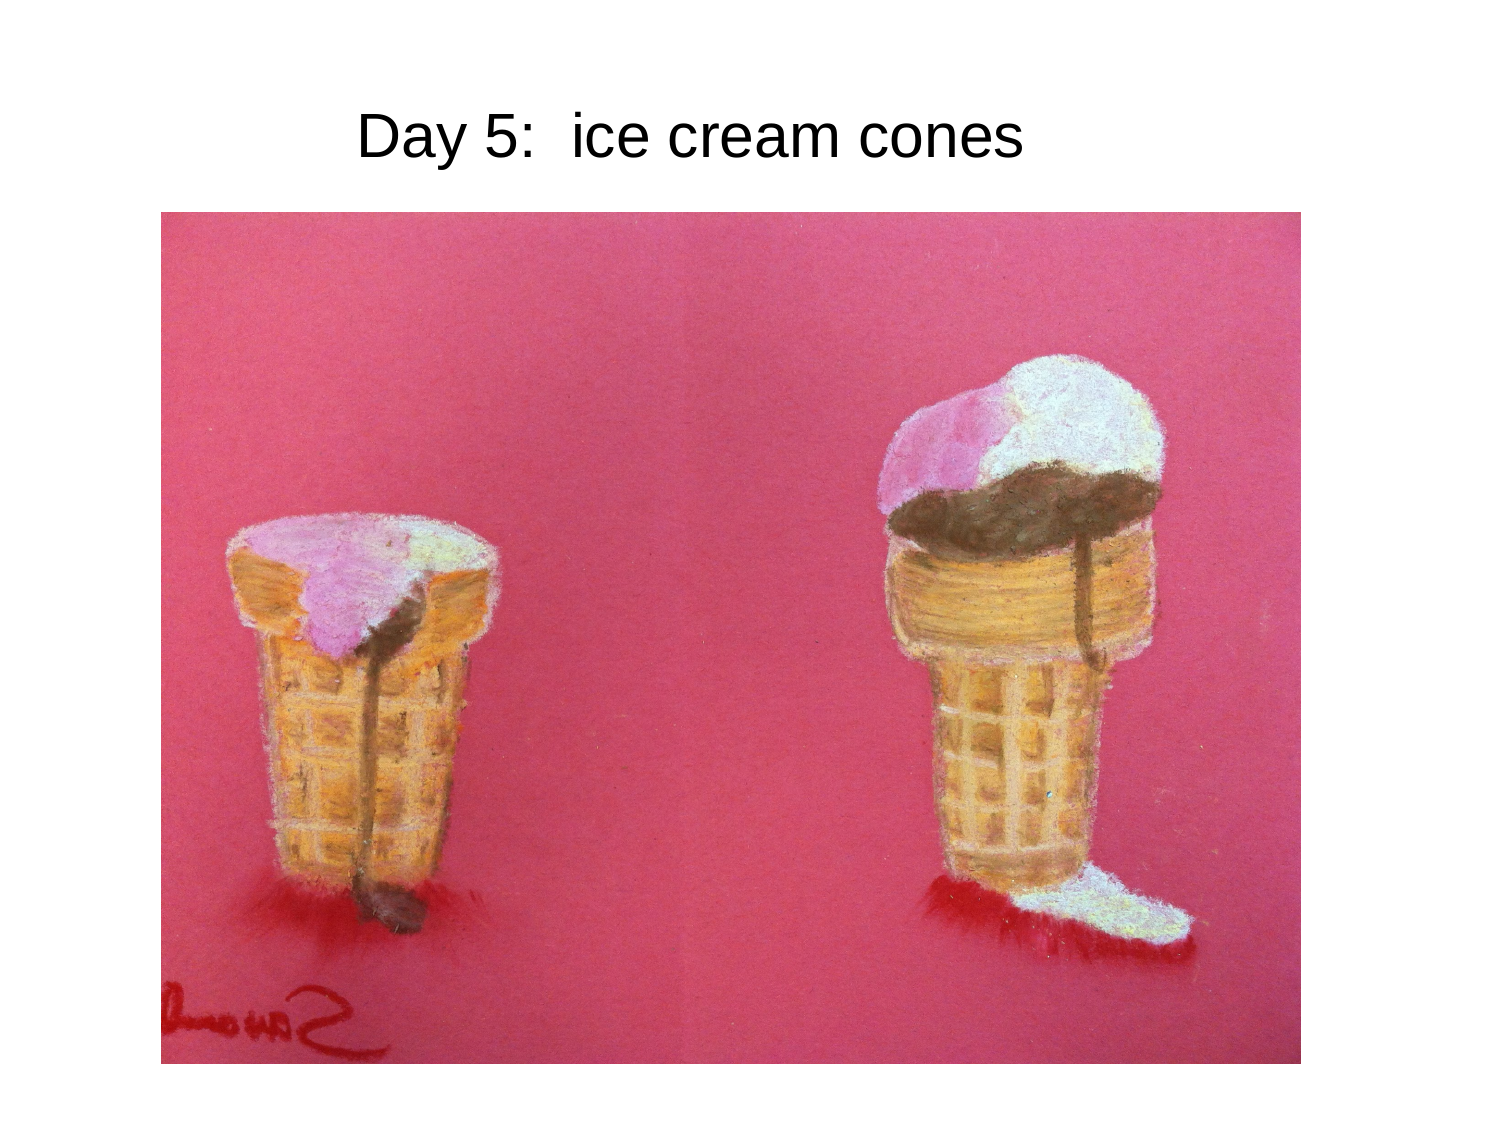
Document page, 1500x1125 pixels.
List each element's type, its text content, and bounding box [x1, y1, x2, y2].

picture [161, 212, 1301, 1064]
text_box Day 5: ice cream cones [341, 79, 1159, 155]
